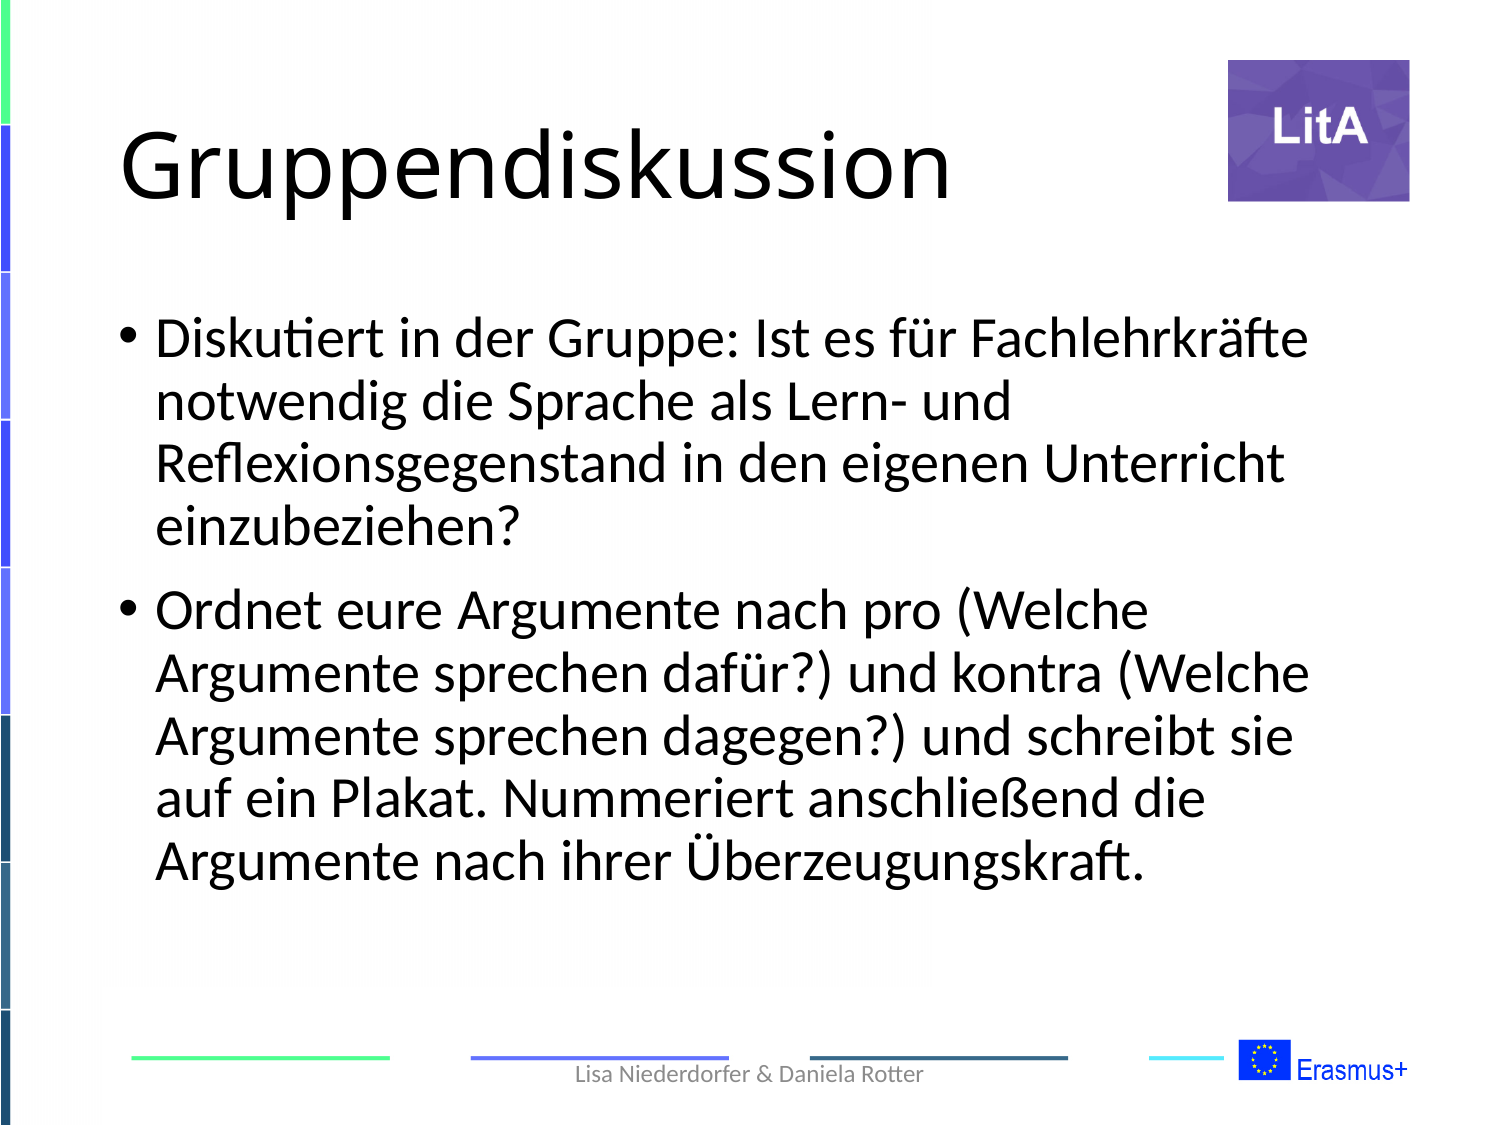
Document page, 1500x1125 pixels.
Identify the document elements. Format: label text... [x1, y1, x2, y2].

picture [1228, 59, 1410, 202]
picture [1, 0, 1500, 1125]
footer Lisa Niederdorfer & Daniela Rotter [496, 1042, 1004, 1103]
list Diskutiert in der Gruppe: Ist es für Fachlehrkräfte notwendig die Sprache als Lern- und Reflexionsgegenstand in den eigenen Unterricht einzubeziehen? Ordnet eure Argumente nach pro (Welche Argumente sprechen dafür?) und kontra (Welche Argumente sprechen dagegen?) und schreibt sie auf ein Plakat. Nummeriert anschließend die Argumente nach ihrer Überzeugungskraft. [103, 299, 1397, 1014]
title Gruppendiskussion [103, 59, 1200, 278]
